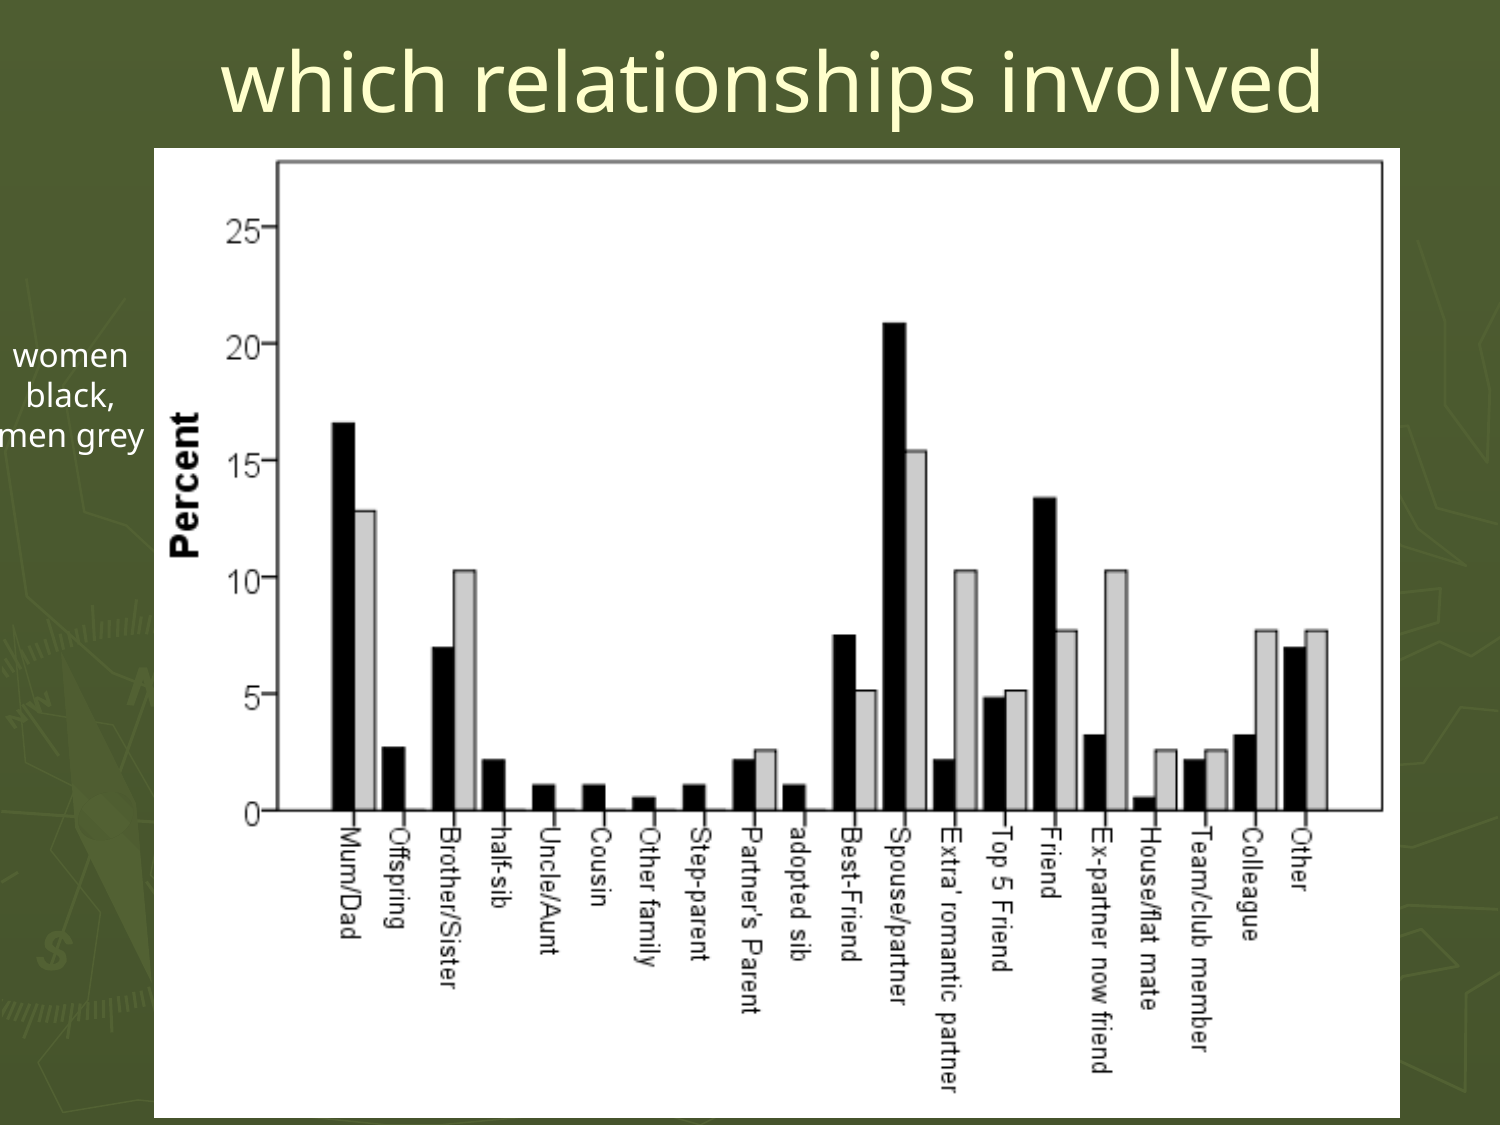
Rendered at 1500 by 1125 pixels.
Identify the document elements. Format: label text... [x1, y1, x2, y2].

text_box women black, men grey [0, 326, 148, 462]
picture [153, 148, 1400, 1118]
title which relationships involved [76, 20, 1471, 138]
